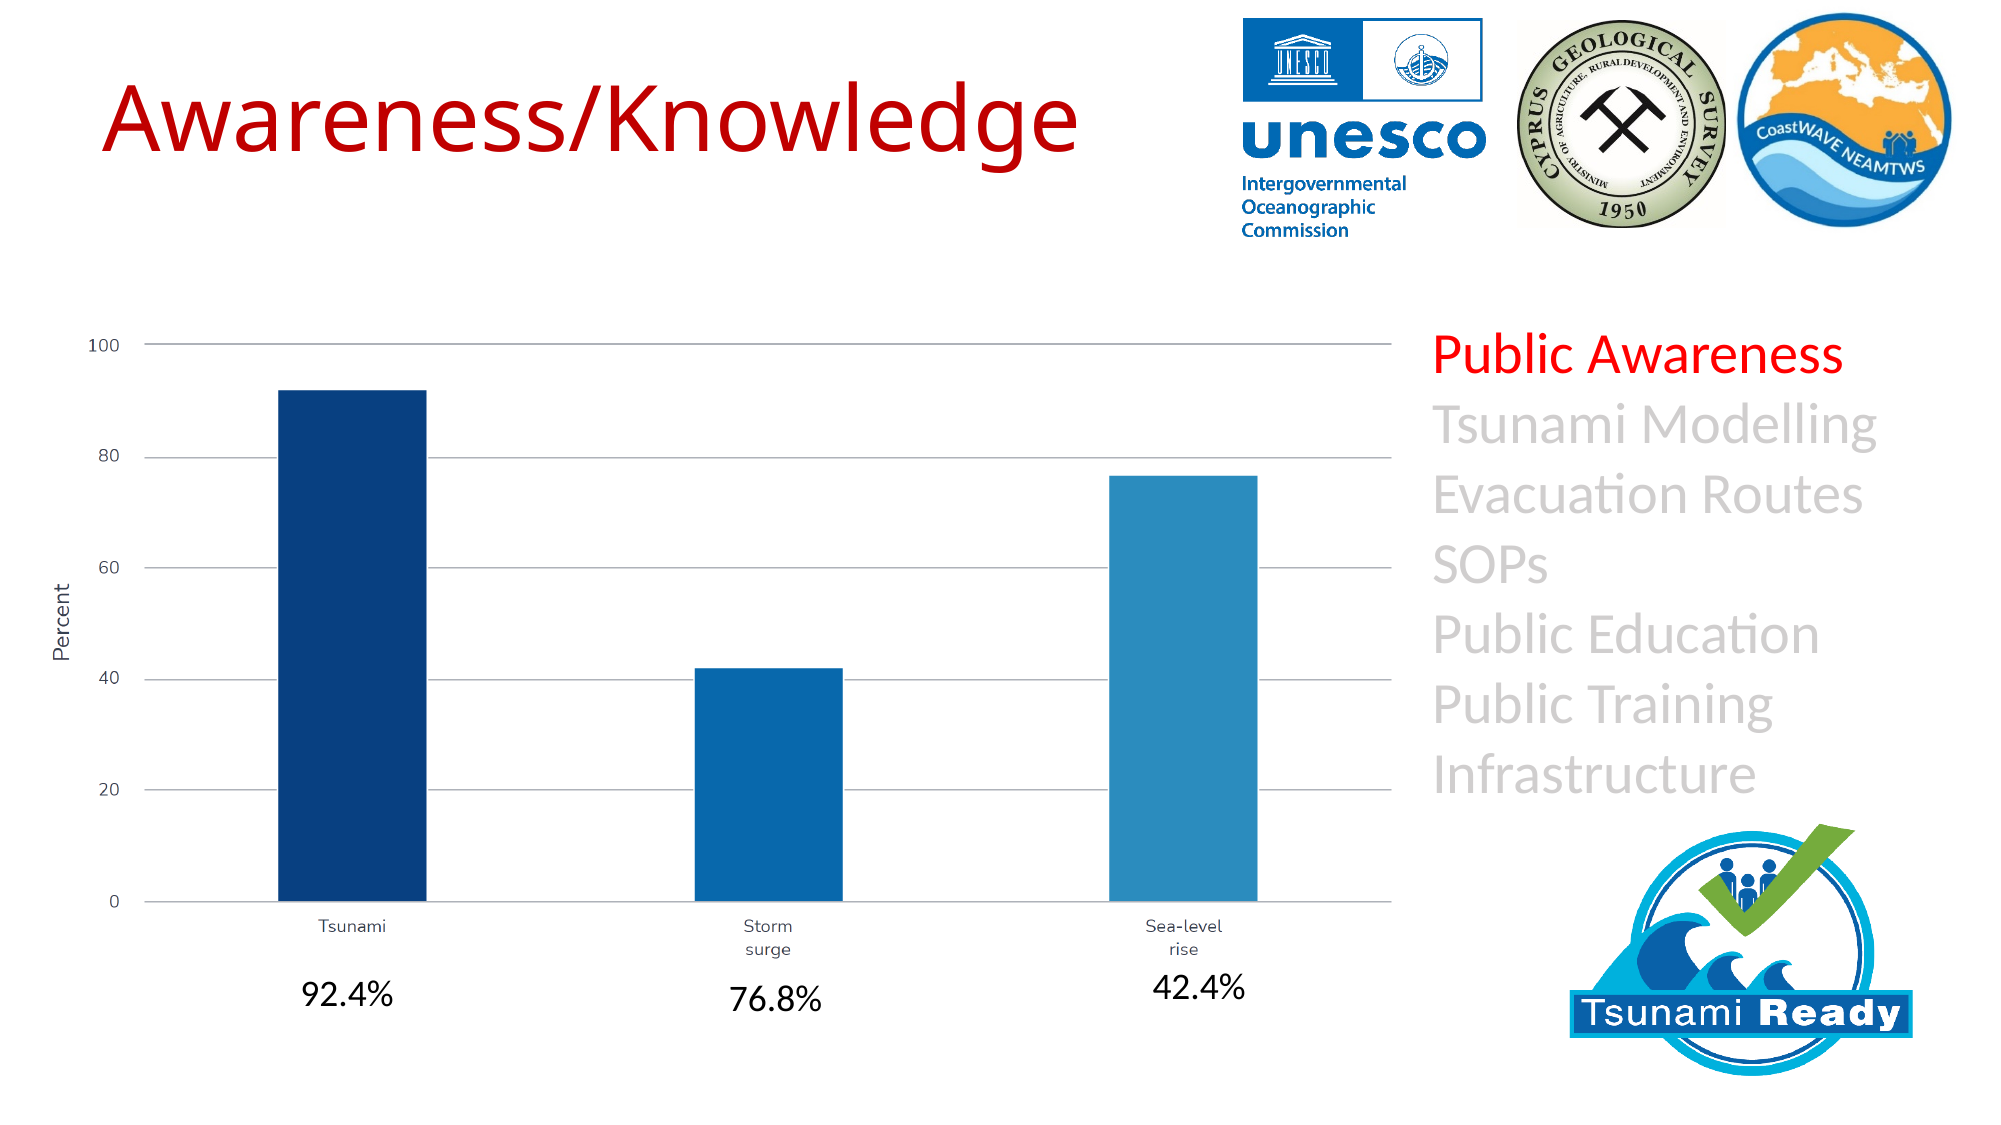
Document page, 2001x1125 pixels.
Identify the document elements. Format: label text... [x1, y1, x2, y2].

picture [1681, 1039, 1823, 1065]
picture [36, 326, 1410, 967]
text_box Public Awareness Tsunami Modelling Evacuation Routes SOPs Public Education Public Training Infrastructure [1370, 307, 2000, 953]
picture [1554, 800, 1928, 1076]
text_box 76.8% [714, 967, 850, 1027]
text_box 42.4% [1137, 967, 1268, 1015]
picture [1241, 18, 1486, 237]
title Awareness/Knowledge [12, 2, 1171, 220]
picture [1575, 996, 1907, 1032]
picture [1517, 0, 1988, 253]
text_box 92.4% [285, 967, 450, 1022]
